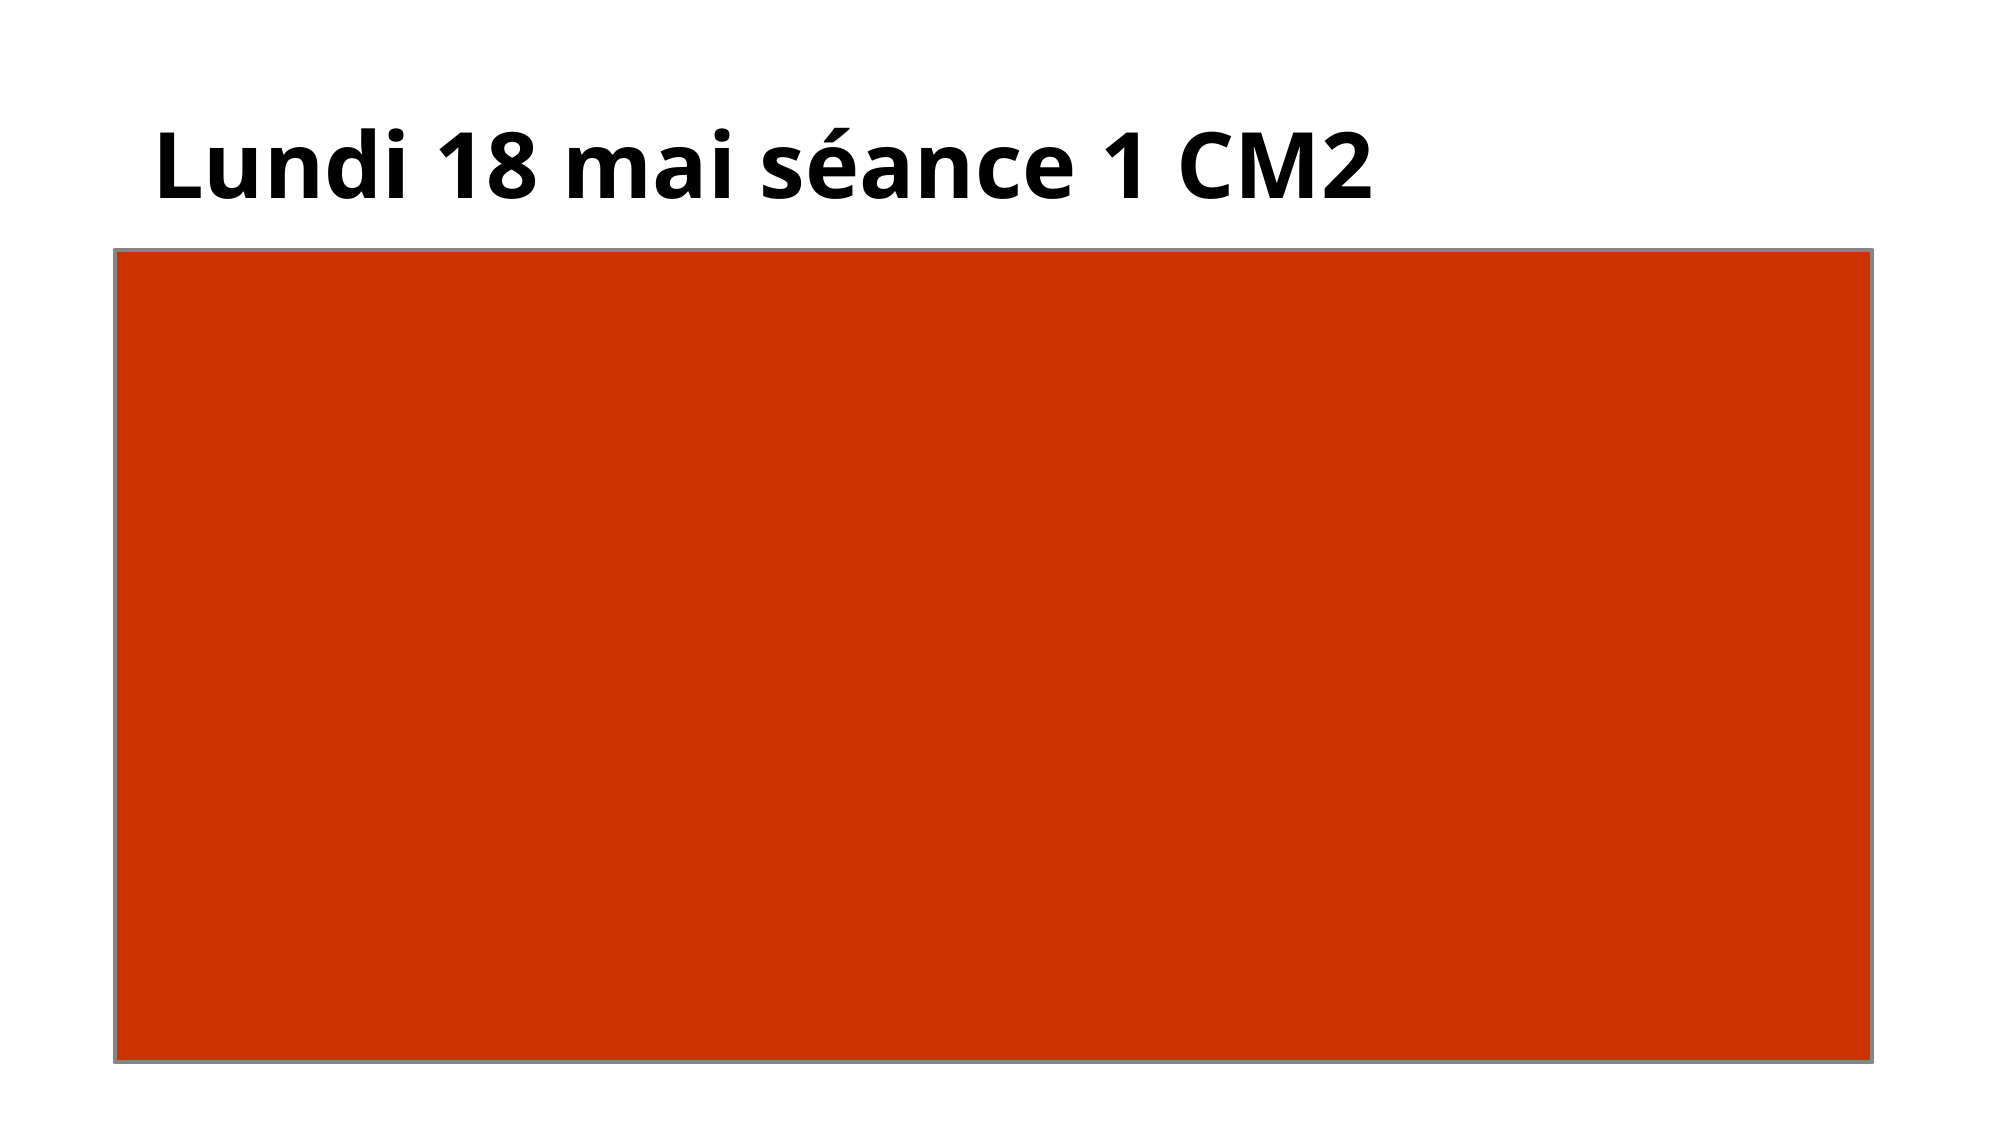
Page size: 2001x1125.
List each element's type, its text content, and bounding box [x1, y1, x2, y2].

text_box Lundi 18 mai séance 1 CM2 [137, 59, 1863, 249]
text_box [115, 249, 1873, 1063]
